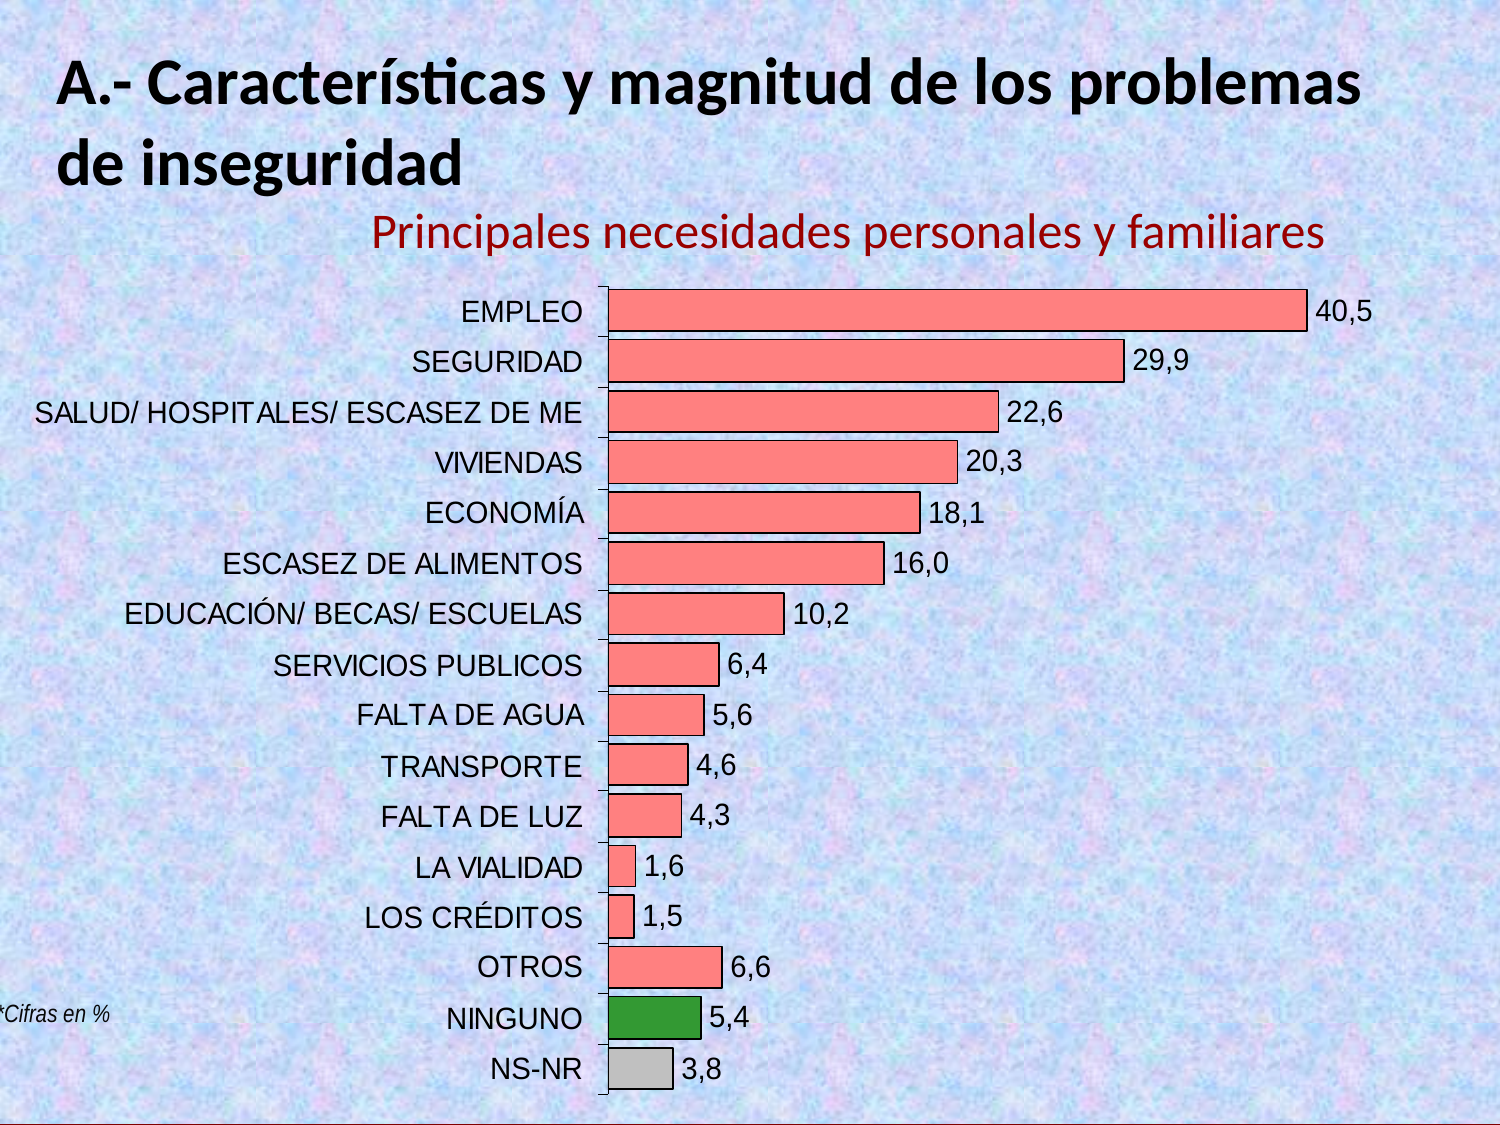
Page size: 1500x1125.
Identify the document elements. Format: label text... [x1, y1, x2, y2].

text_box A.- Características y magnitud de los problemas de inseguridad [41, 30, 1459, 206]
text_box Principales necesidades personales y familiares [277, 206, 1365, 253]
picture [0, 0, 1500, 1125]
